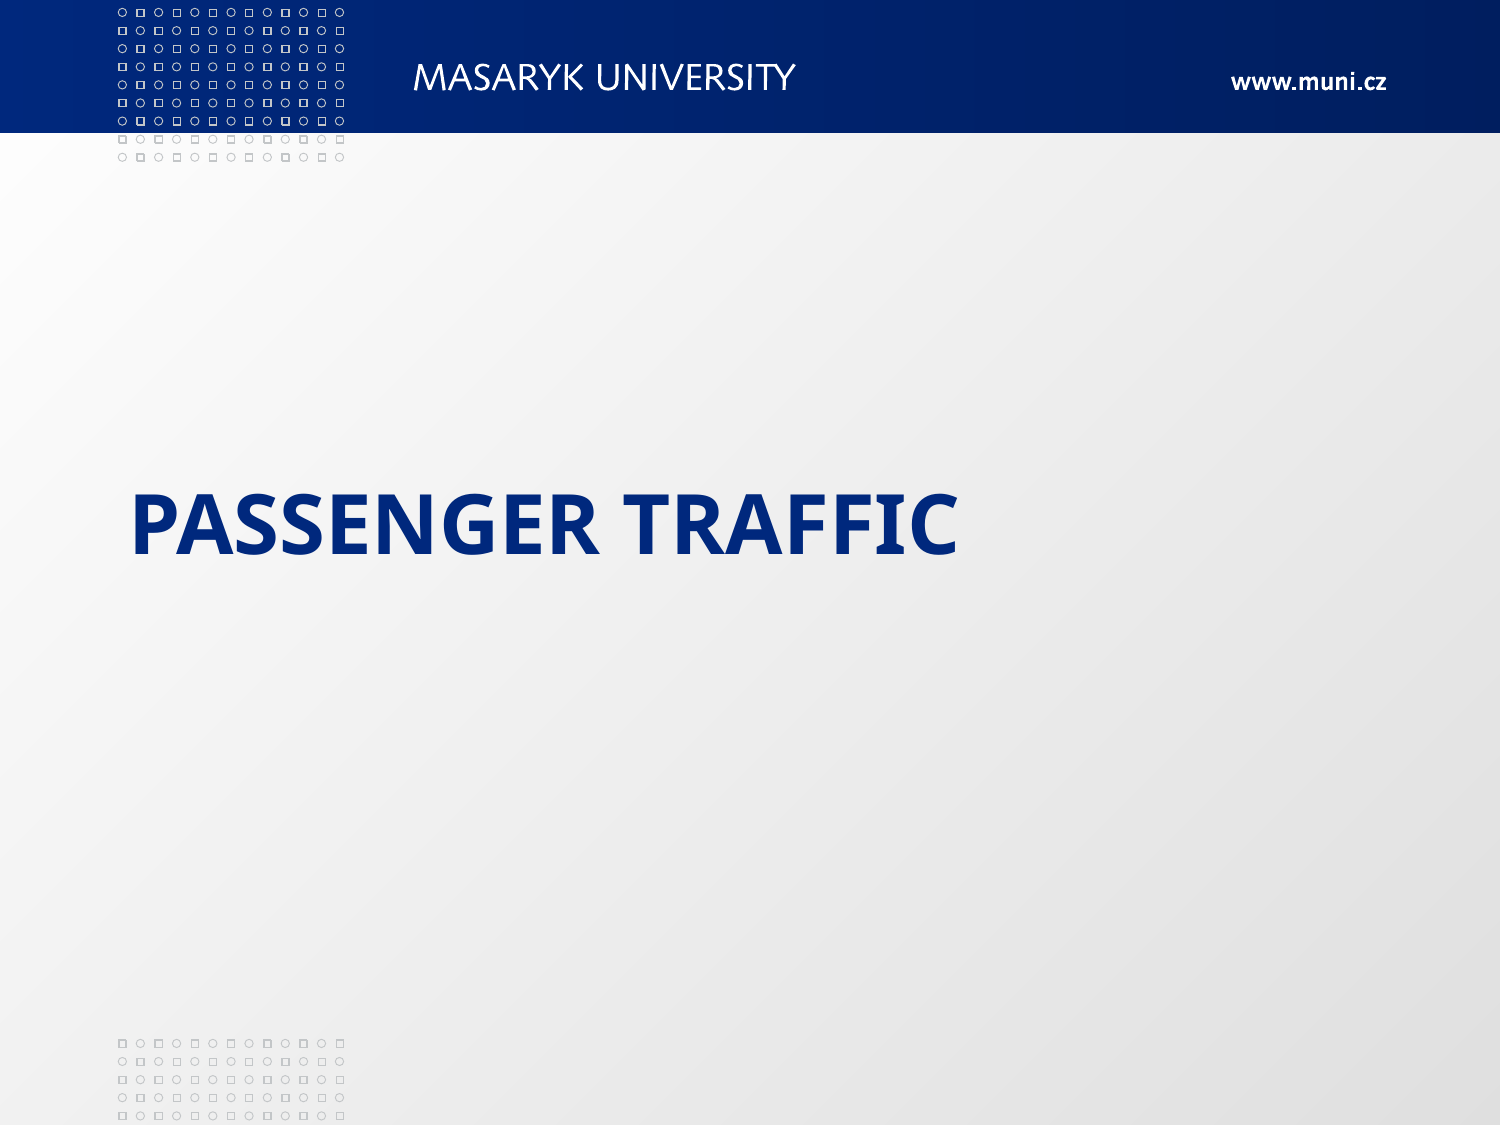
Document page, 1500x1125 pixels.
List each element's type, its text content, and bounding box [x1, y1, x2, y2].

title PASSENGER TRAFFIC [128, 463, 1404, 687]
